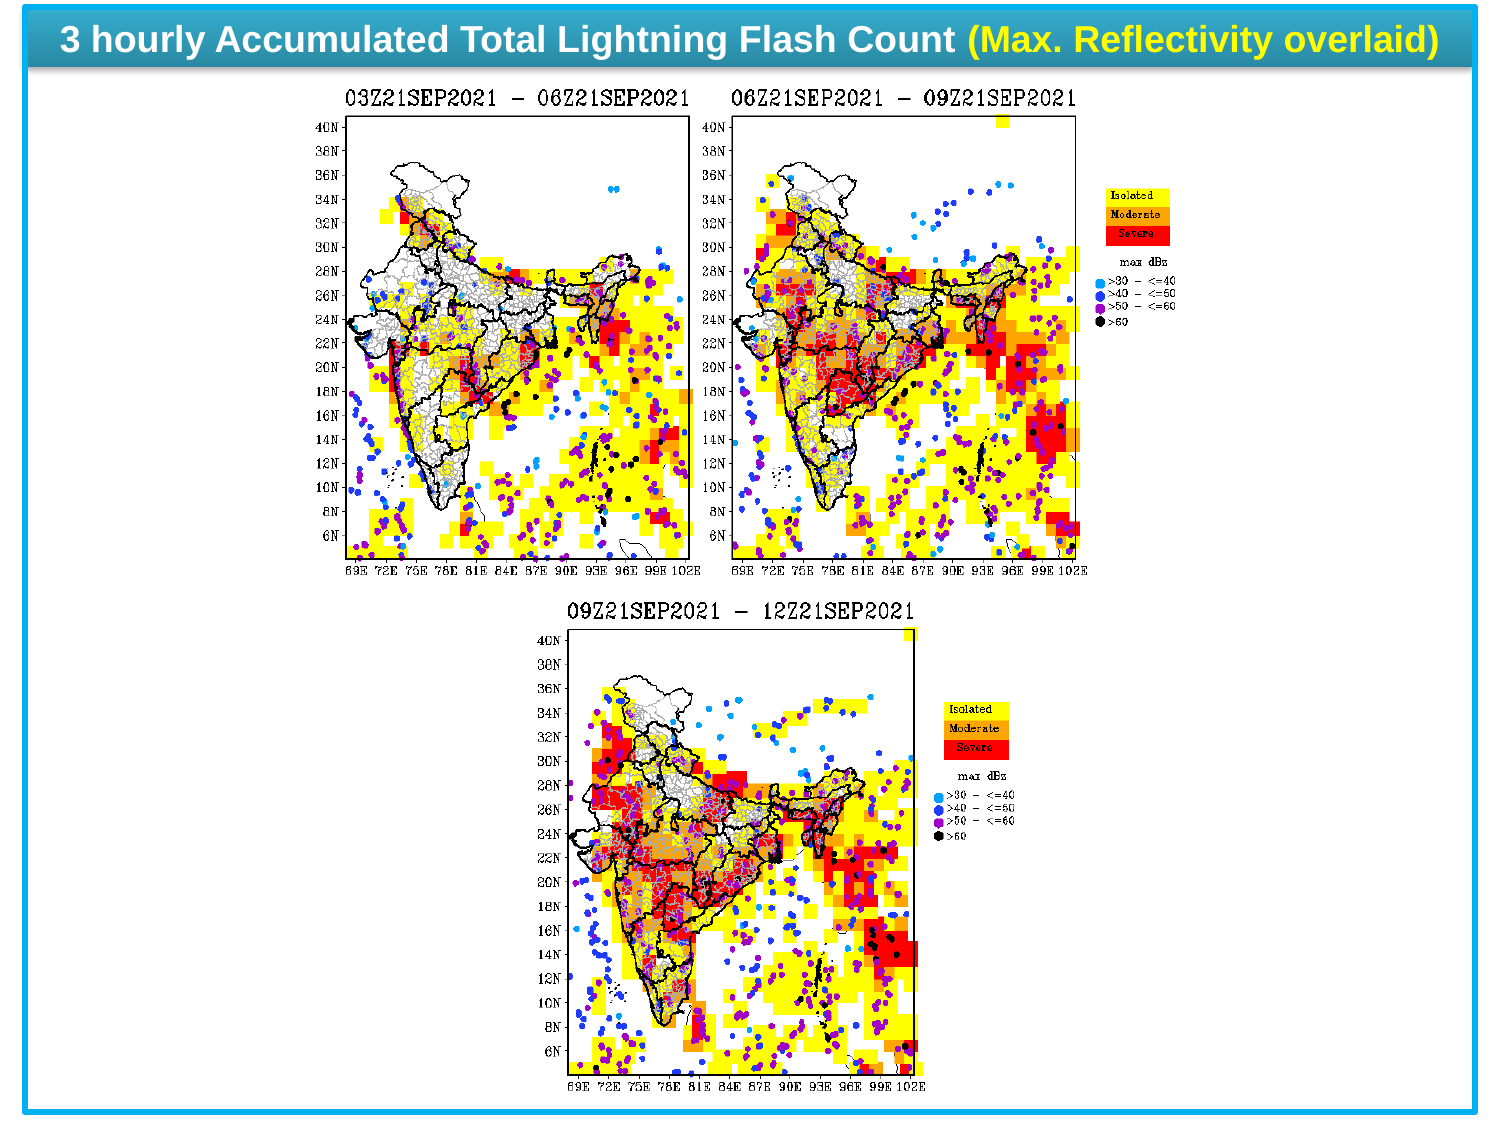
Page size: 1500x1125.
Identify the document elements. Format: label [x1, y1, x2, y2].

text_box [23, 5, 1477, 1114]
picture [314, 89, 1176, 1091]
